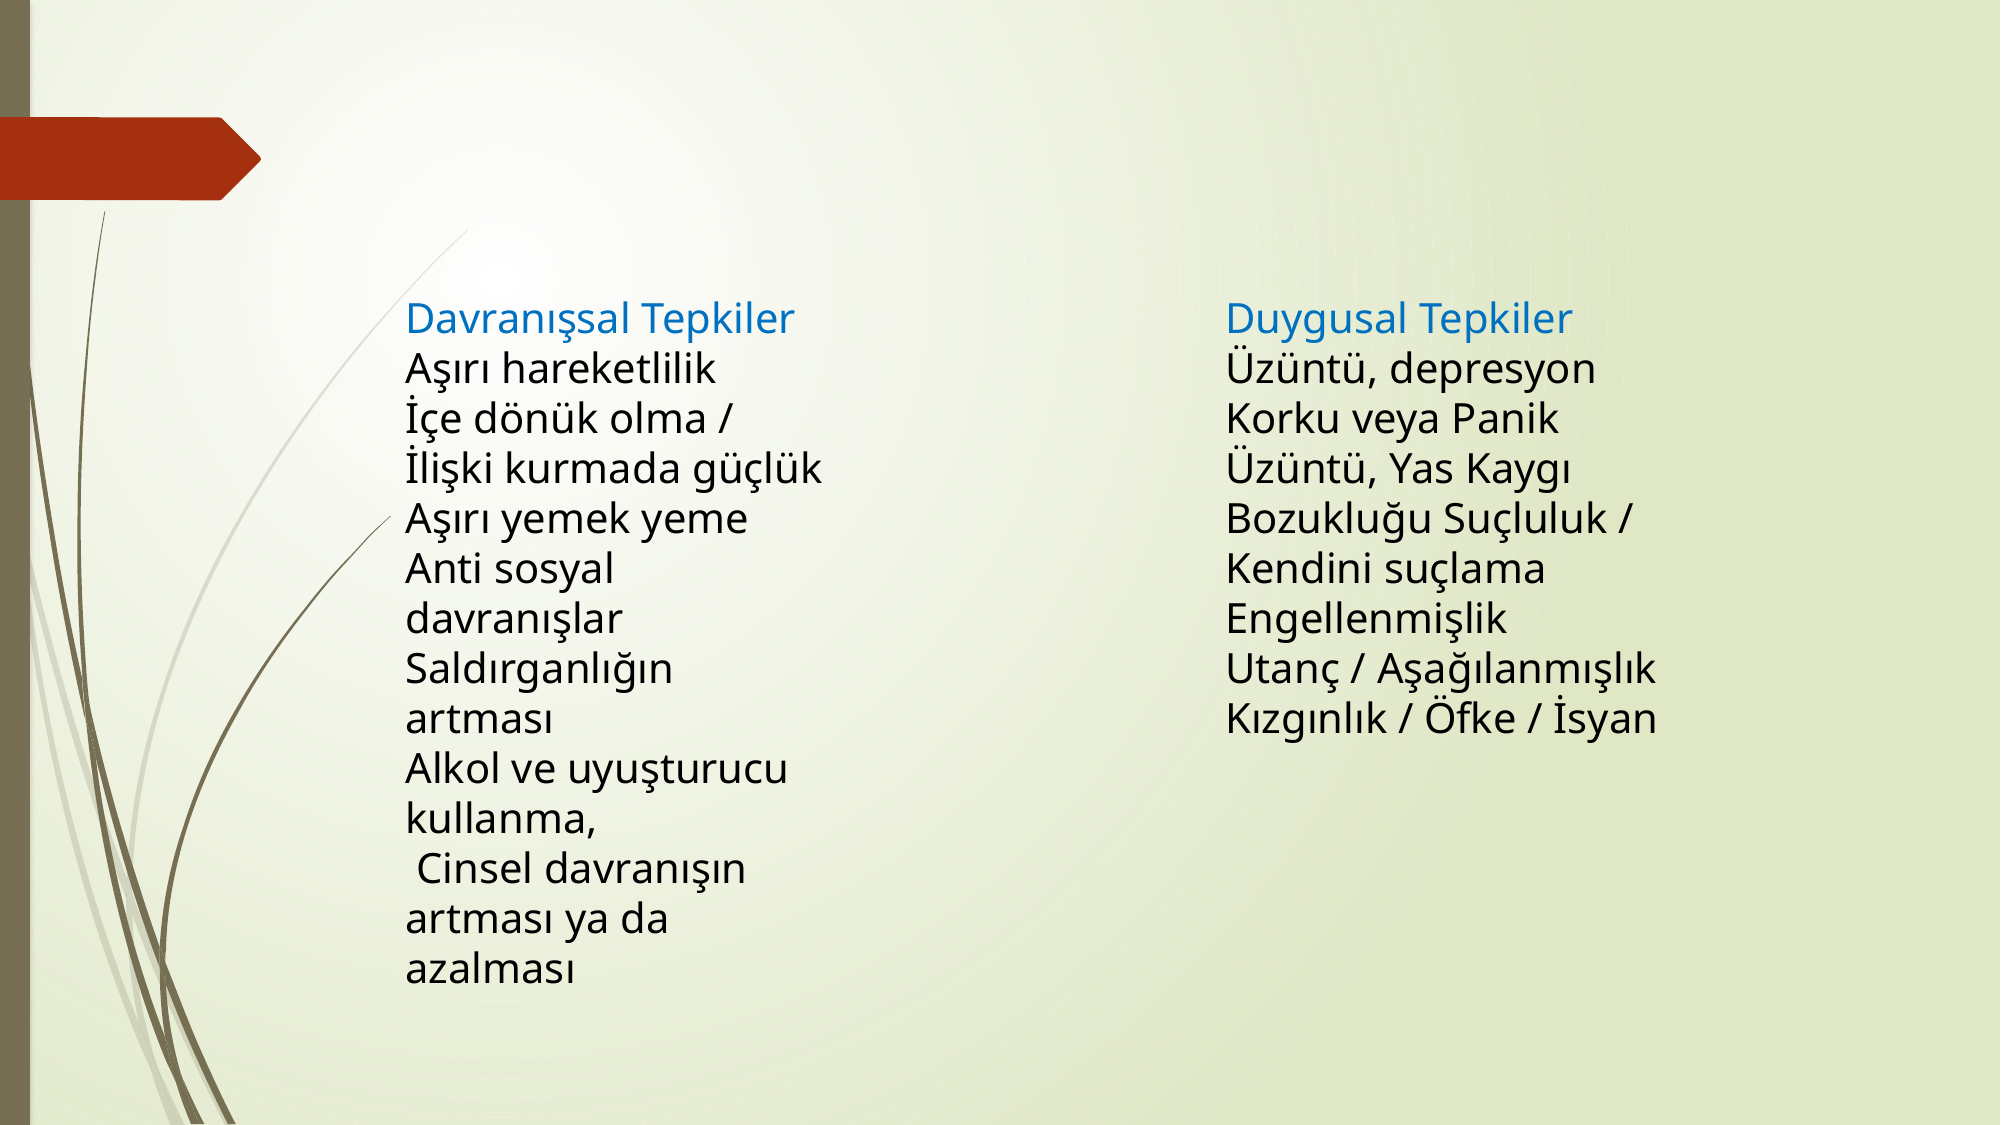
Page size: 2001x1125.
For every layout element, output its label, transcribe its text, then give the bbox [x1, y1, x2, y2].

text_box Davranışsal Tepkiler Aşırı hareketlilik İçe dönük olma / İlişki kurmada güçlük Aşırı yemek yeme Anti sosyal davranışlar Saldırganlığın artması Alkol ve uyuşturucu kullanma, Cinsel davranışın artması ya da azalması [390, 283, 845, 999]
text_box Duygusal Tepkiler Üzüntü, depresyon Korku veya Panik Üzüntü, Yas Kaygı Bozukluğu Suçluluk / Kendini suçlama Engellenmişlik Utanç / Aşağılanmışlık Kızgınlık / Öfke / İsyan [1210, 284, 1715, 749]
